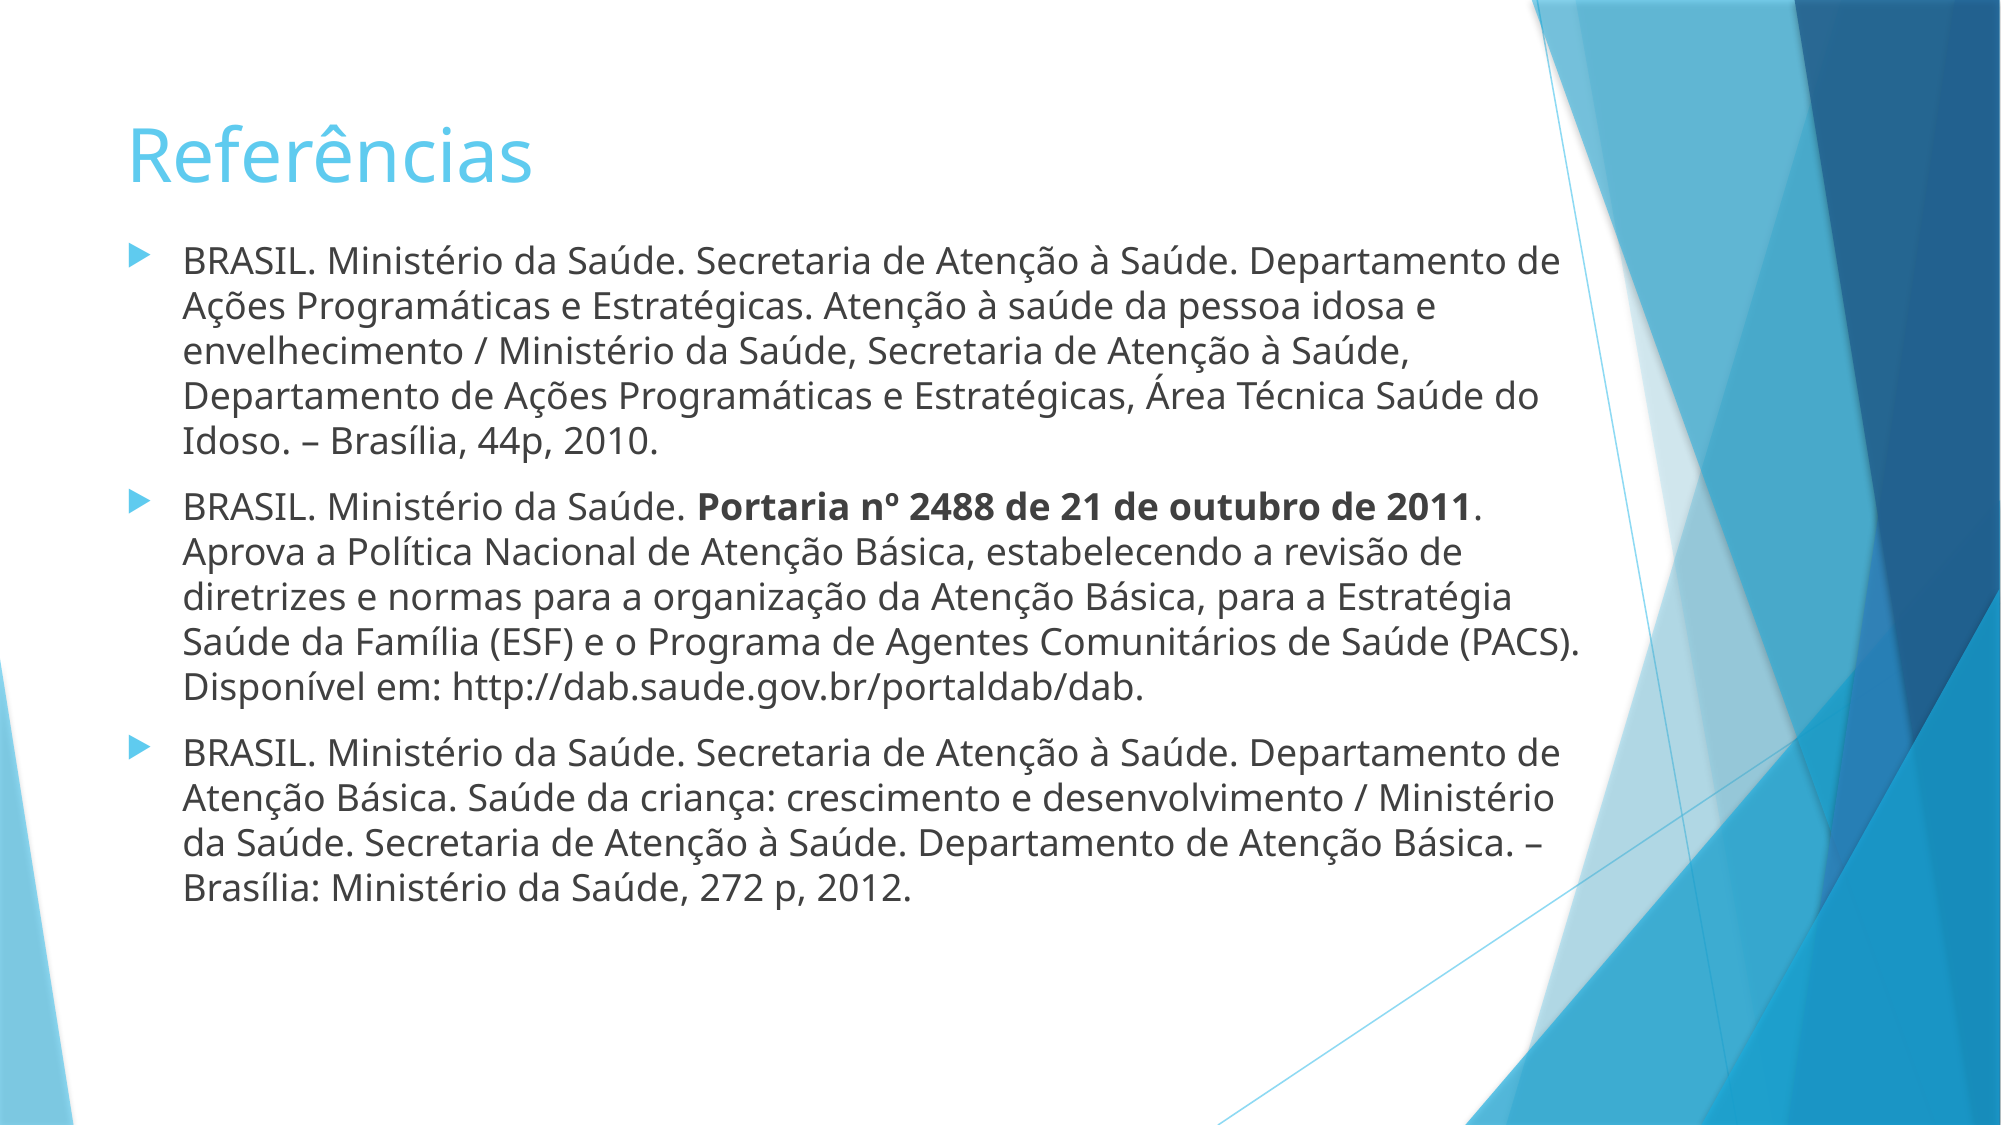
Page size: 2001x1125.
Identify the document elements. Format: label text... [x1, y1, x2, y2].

list BRASIL. Ministério da Saúde. Secretaria de Atenção à Saúde. Departamento de Ações Programáticas e Estratégicas. Atenção à saúde da pessoa idosa e envelhecimento / Ministério da Saúde, Secretaria de Atenção à Saúde, Departamento de Ações Programáticas e Estratégicas, Área Técnica Saúde do Idoso. – Brasília, 44p, 2010. BRASIL. Ministério da Saúde. Portaria nº 2488 de 21 de outubro de 2011. Aprova a Política Nacional de Atenção Básica, estabelecendo a revisão de diretrizes e normas para a organização da Atenção Básica, para a Estratégia Saúde da Família (ESF) e o Programa de Agentes Comunitários de Saúde (PACS). Disponível em: http://dab.saude.gov.br/portaldab/dab. BRASIL. Ministério da Saúde. Secretaria de Atenção à Saúde. Departamento de Atenção Básica. Saúde da criança: crescimento e desenvolvimento / Ministério da Saúde. Secretaria de Atenção à Saúde. Departamento de Atenção Básica. – Brasília: Ministério da Saúde, 272 p, 2012. [111, 229, 1621, 1107]
title Referências [111, 99, 1522, 229]
